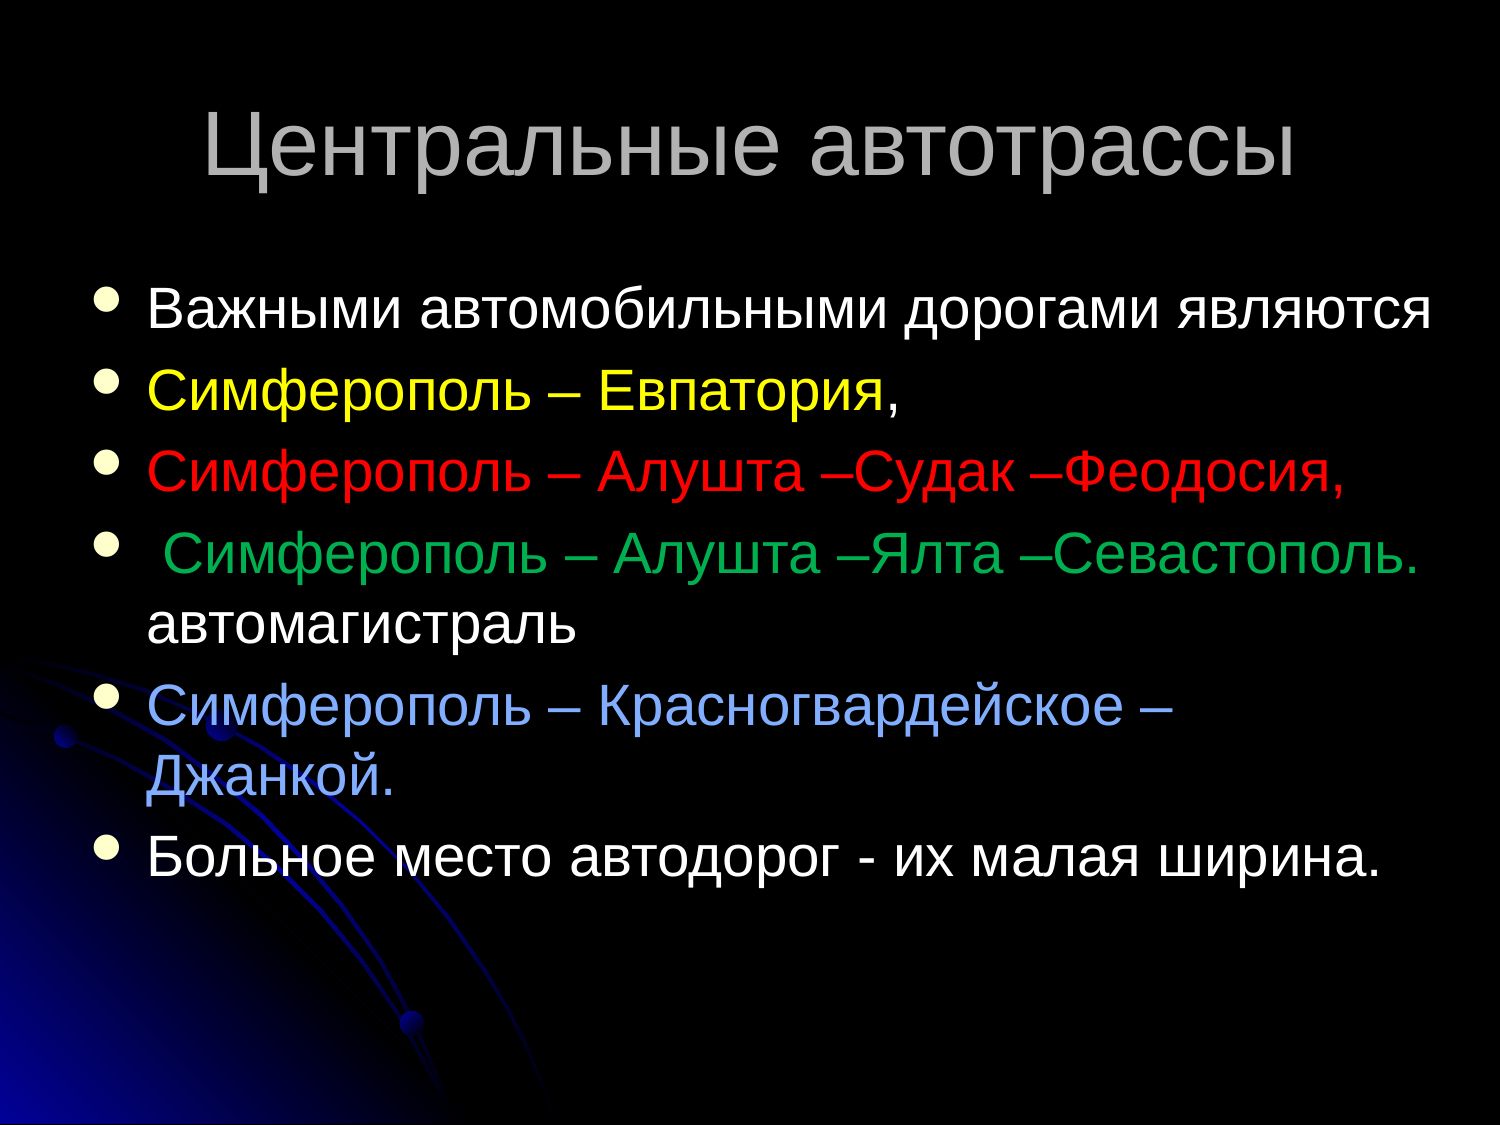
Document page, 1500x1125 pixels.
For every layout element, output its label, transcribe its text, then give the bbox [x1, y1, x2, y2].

list Важными автомобильными дорогами являются Симферополь – Евпатория, Симферополь – Алушта –Судак –Феодосия, Симферополь – Алушта –Ялта –Севастополь. автомагистраль Симферополь – Красногвардейское – Джанкой. Больное место автодорог - их малая ширина. [74, 262, 1454, 1006]
title Центральные автотрассы [74, 45, 1426, 233]
